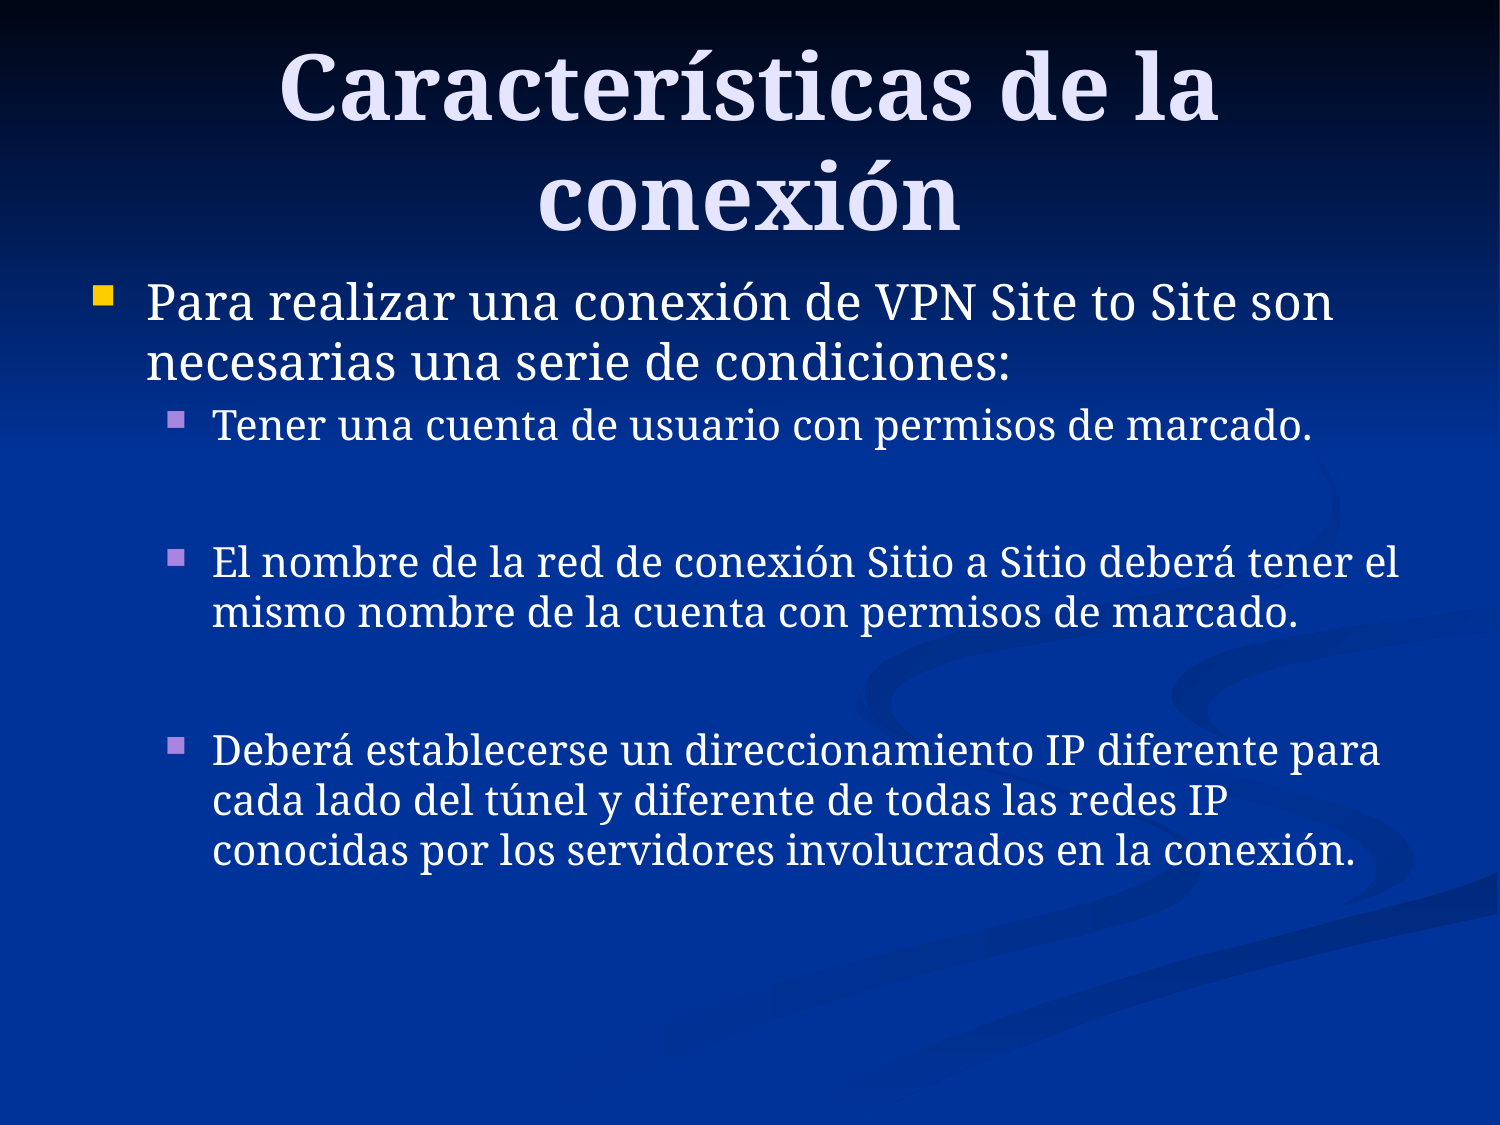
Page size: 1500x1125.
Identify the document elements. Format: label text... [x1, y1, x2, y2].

list Para realizar una conexión de VPN Site to Site son necesarias una serie de condiciones: Tener una cuenta de usuario con permisos de marcado. El nombre de la red de conexión Sitio a Sitio deberá tener el mismo nombre de la cuenta con permisos de marcado. Deberá establecerse un direccionamiento IP diferente para cada lado del túnel y diferente de todas las redes IP conocidas por los servidores involucrados en la conexión. [74, 262, 1426, 1006]
title Características de la conexión [74, 44, 1426, 233]
